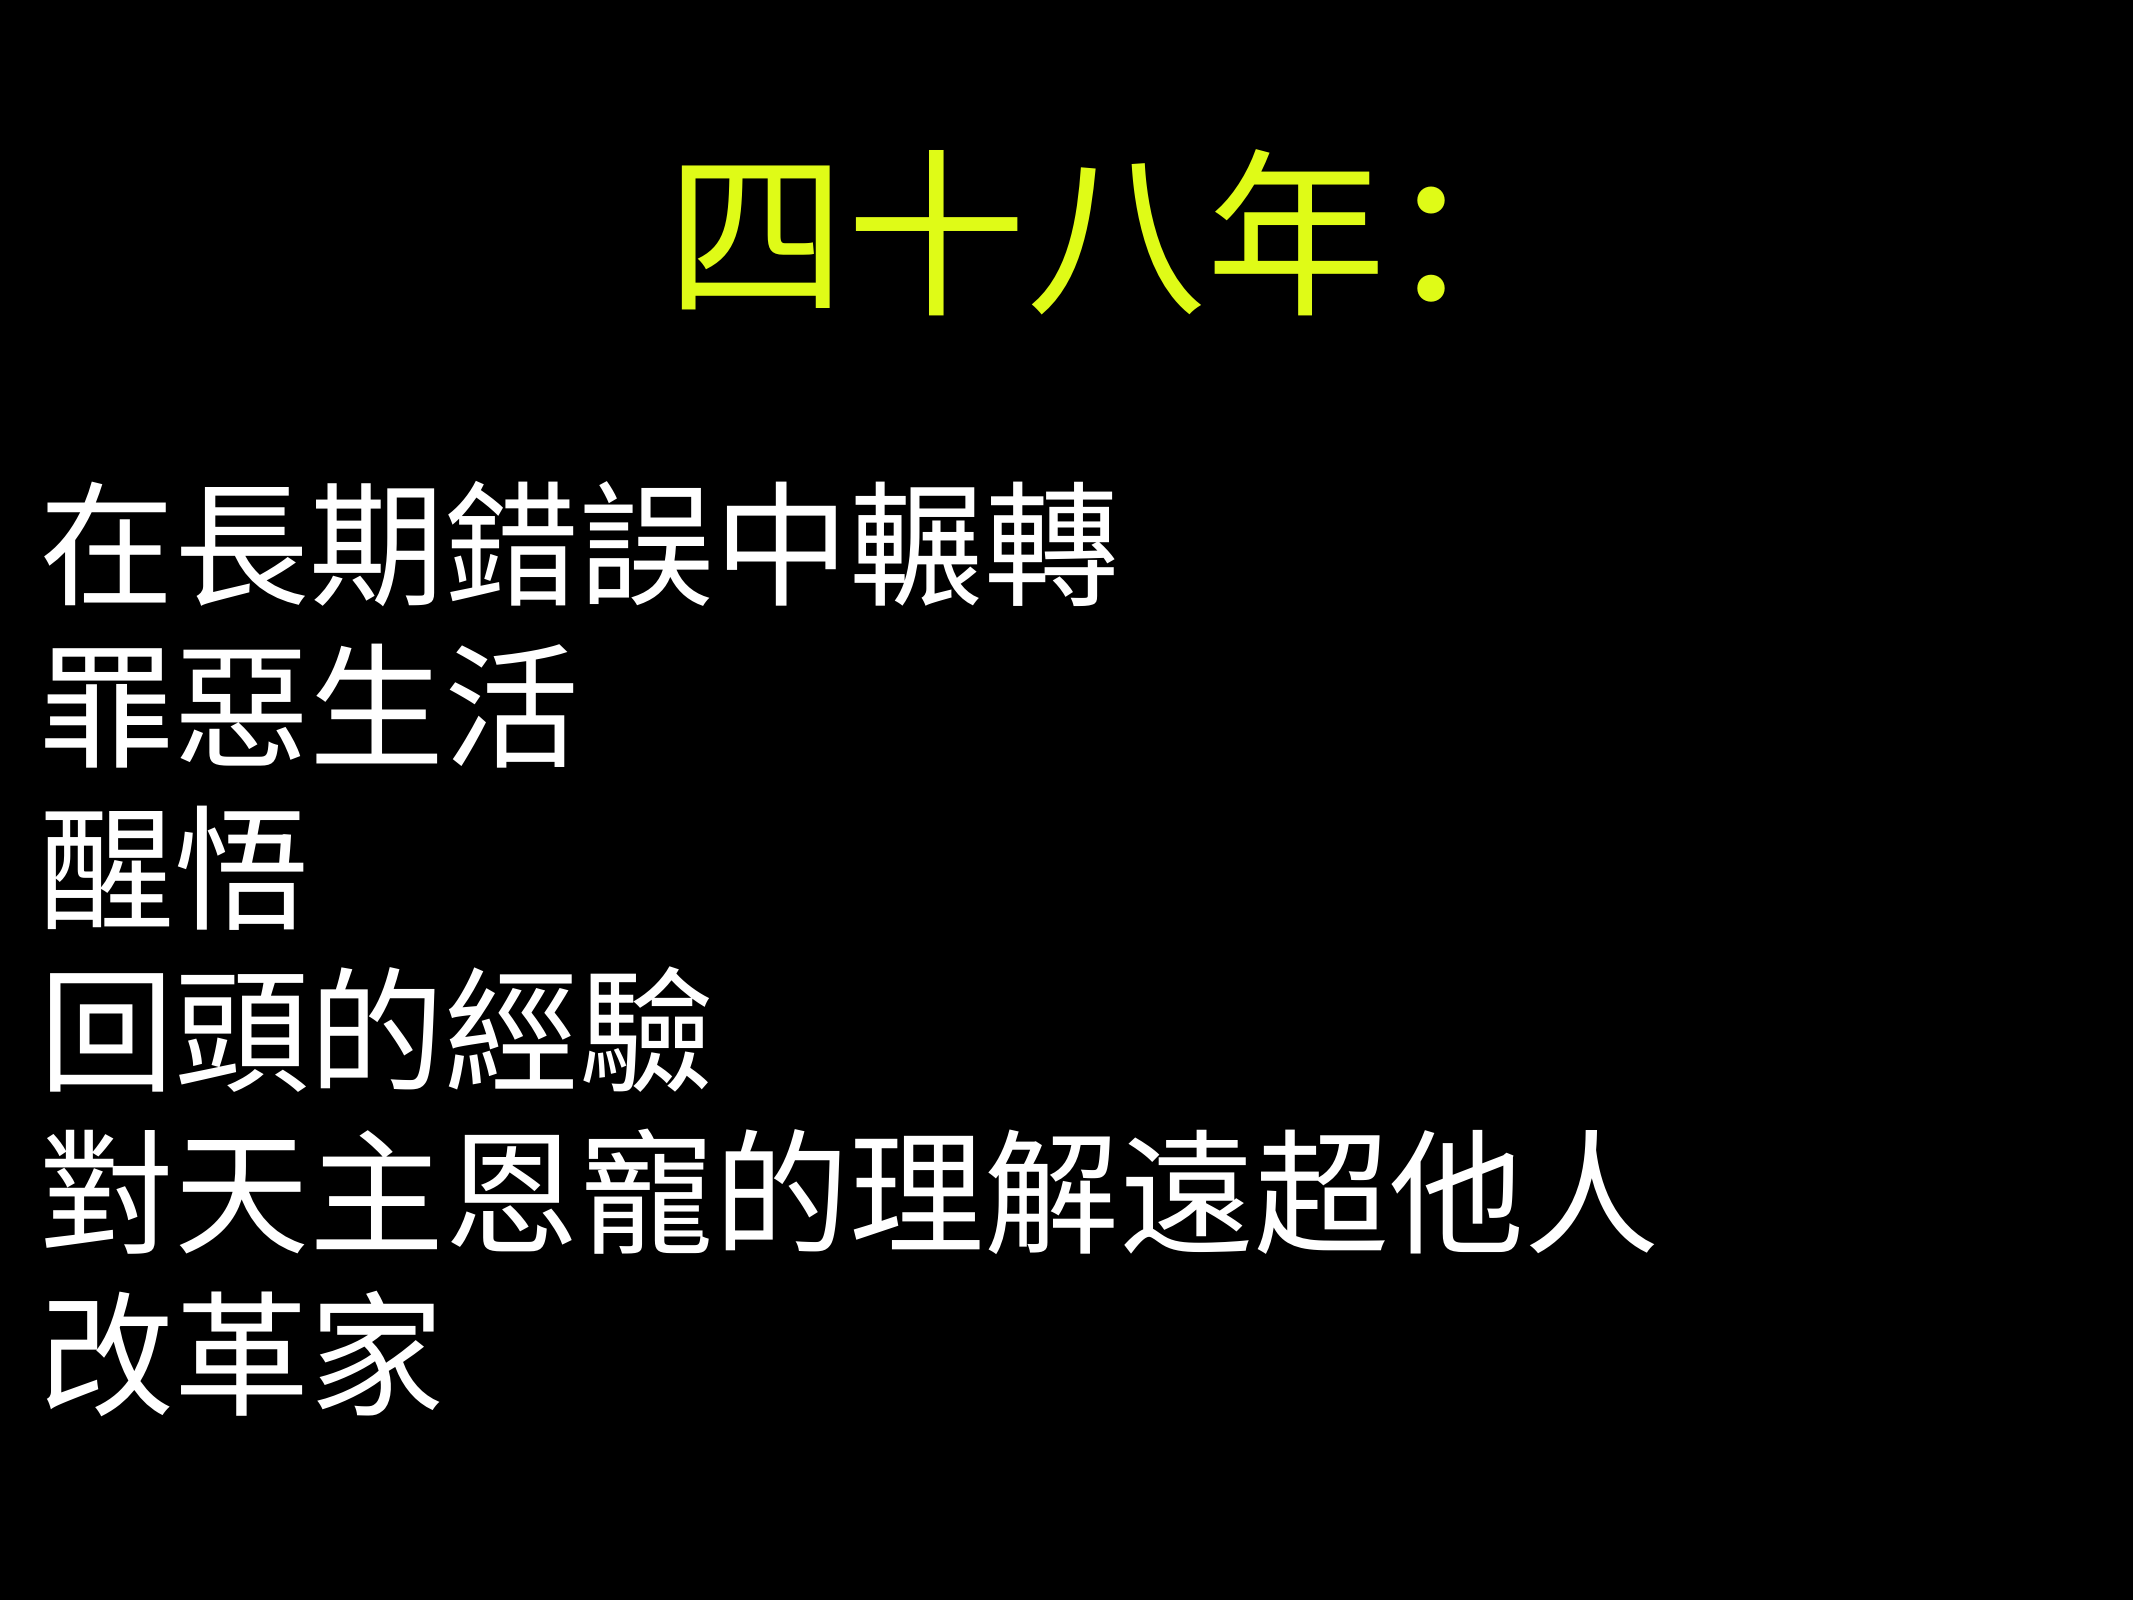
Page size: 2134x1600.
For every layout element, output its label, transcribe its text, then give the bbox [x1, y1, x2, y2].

text_box 四十八年： 在長期錯誤中輾轉 罪惡生活 醒悟 回頭的經驗 對天主恩寵的理解遠超他人 改革家 [31, 11, 2134, 1542]
